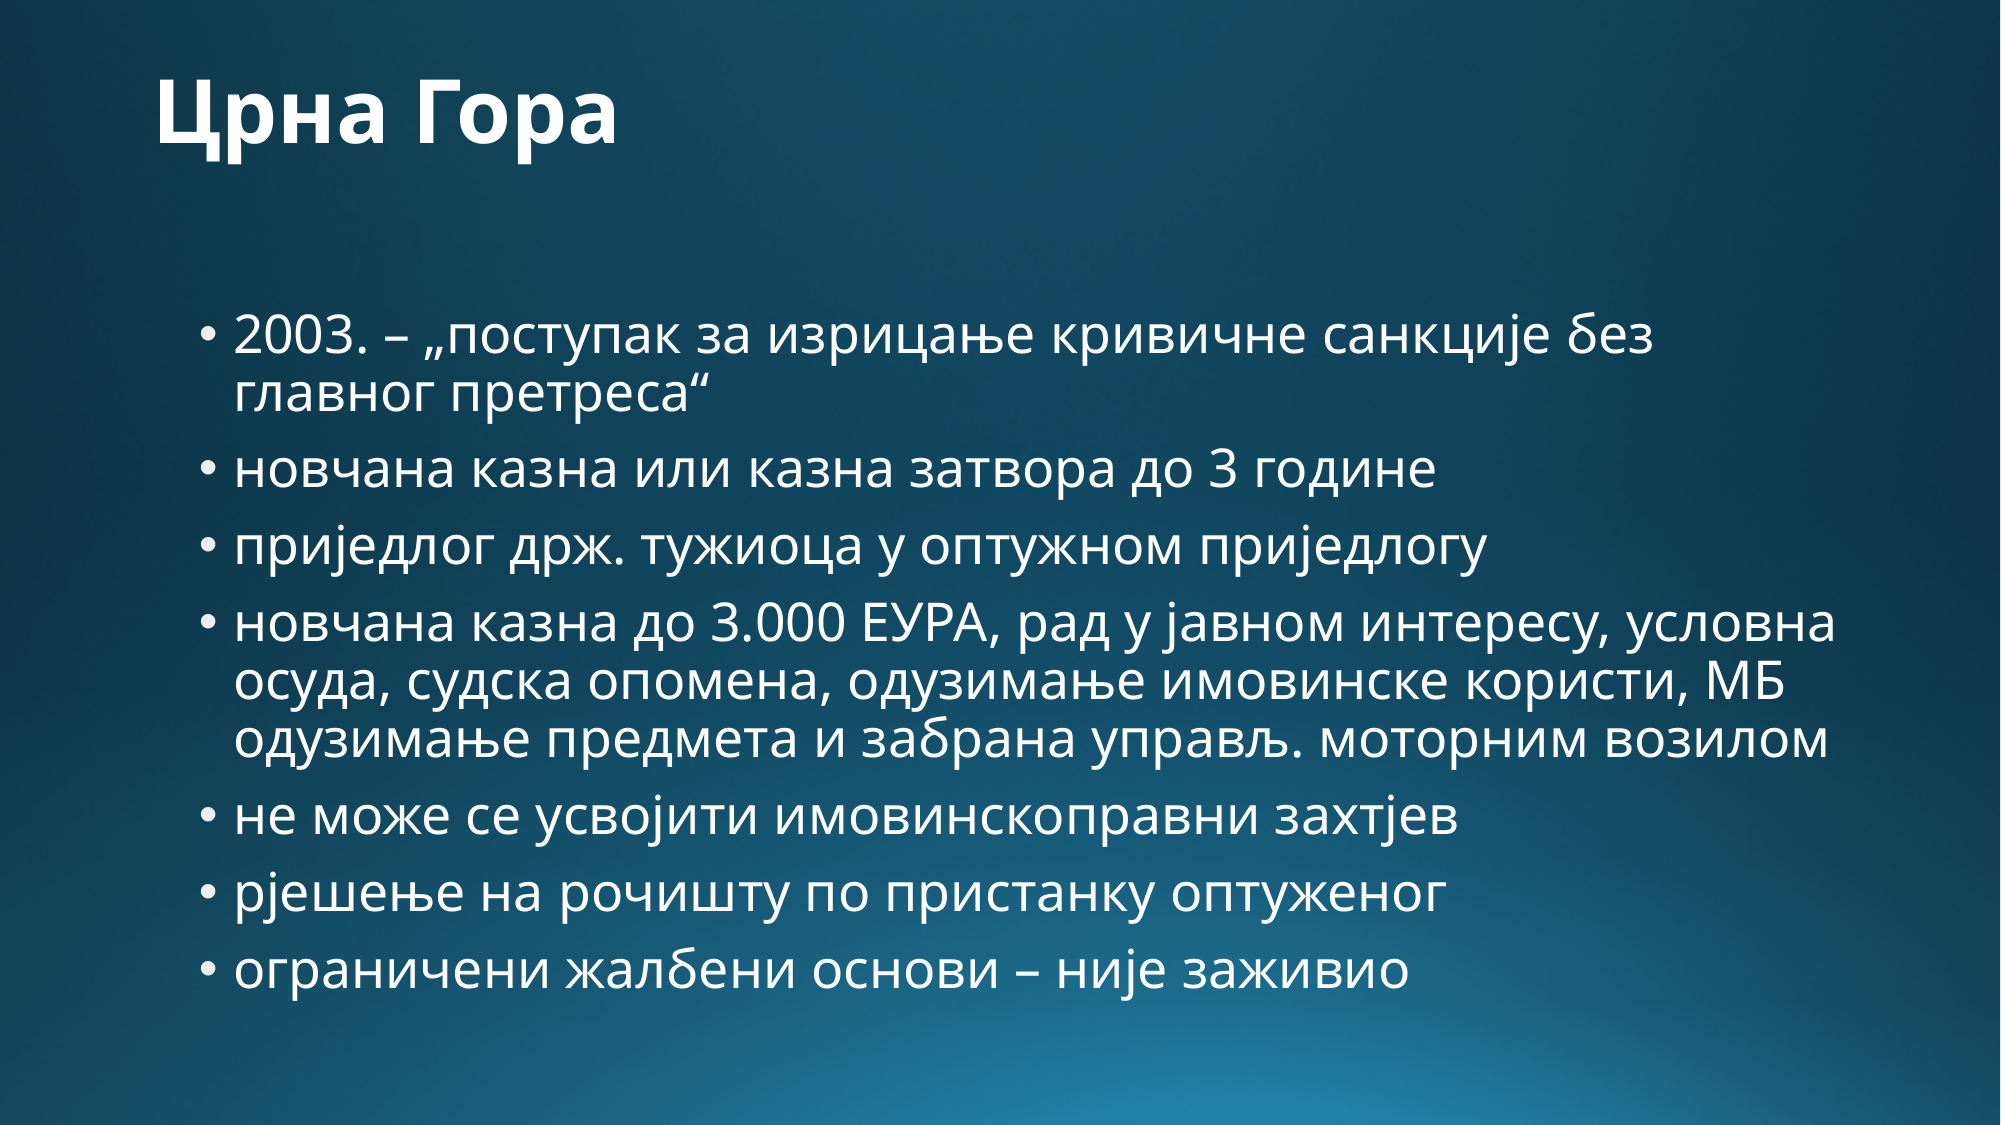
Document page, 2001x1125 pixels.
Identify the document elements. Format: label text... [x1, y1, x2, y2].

list 2003. – „поступак за изрицање кривичне санкције без главног претреса“ новчана казна или казна затвора до 3 године приједлог држ. тужиоца у оптужном приједлогу новчана казна до 3.000 ЕУРА, рад у јавном интересу, условна осуда, судска опомена, одузимање имовинске користи, МБ одузимање предмета и забрана управљ. моторним возилом не може се усвојити имовинскоправни захтјев рјешење на рочишту по пристанку оптуженог ограничени жалбени основи – није заживио [183, 299, 1863, 1014]
title Црна Гора [137, 59, 1863, 278]
picture [0, 0, 2001, 1125]
